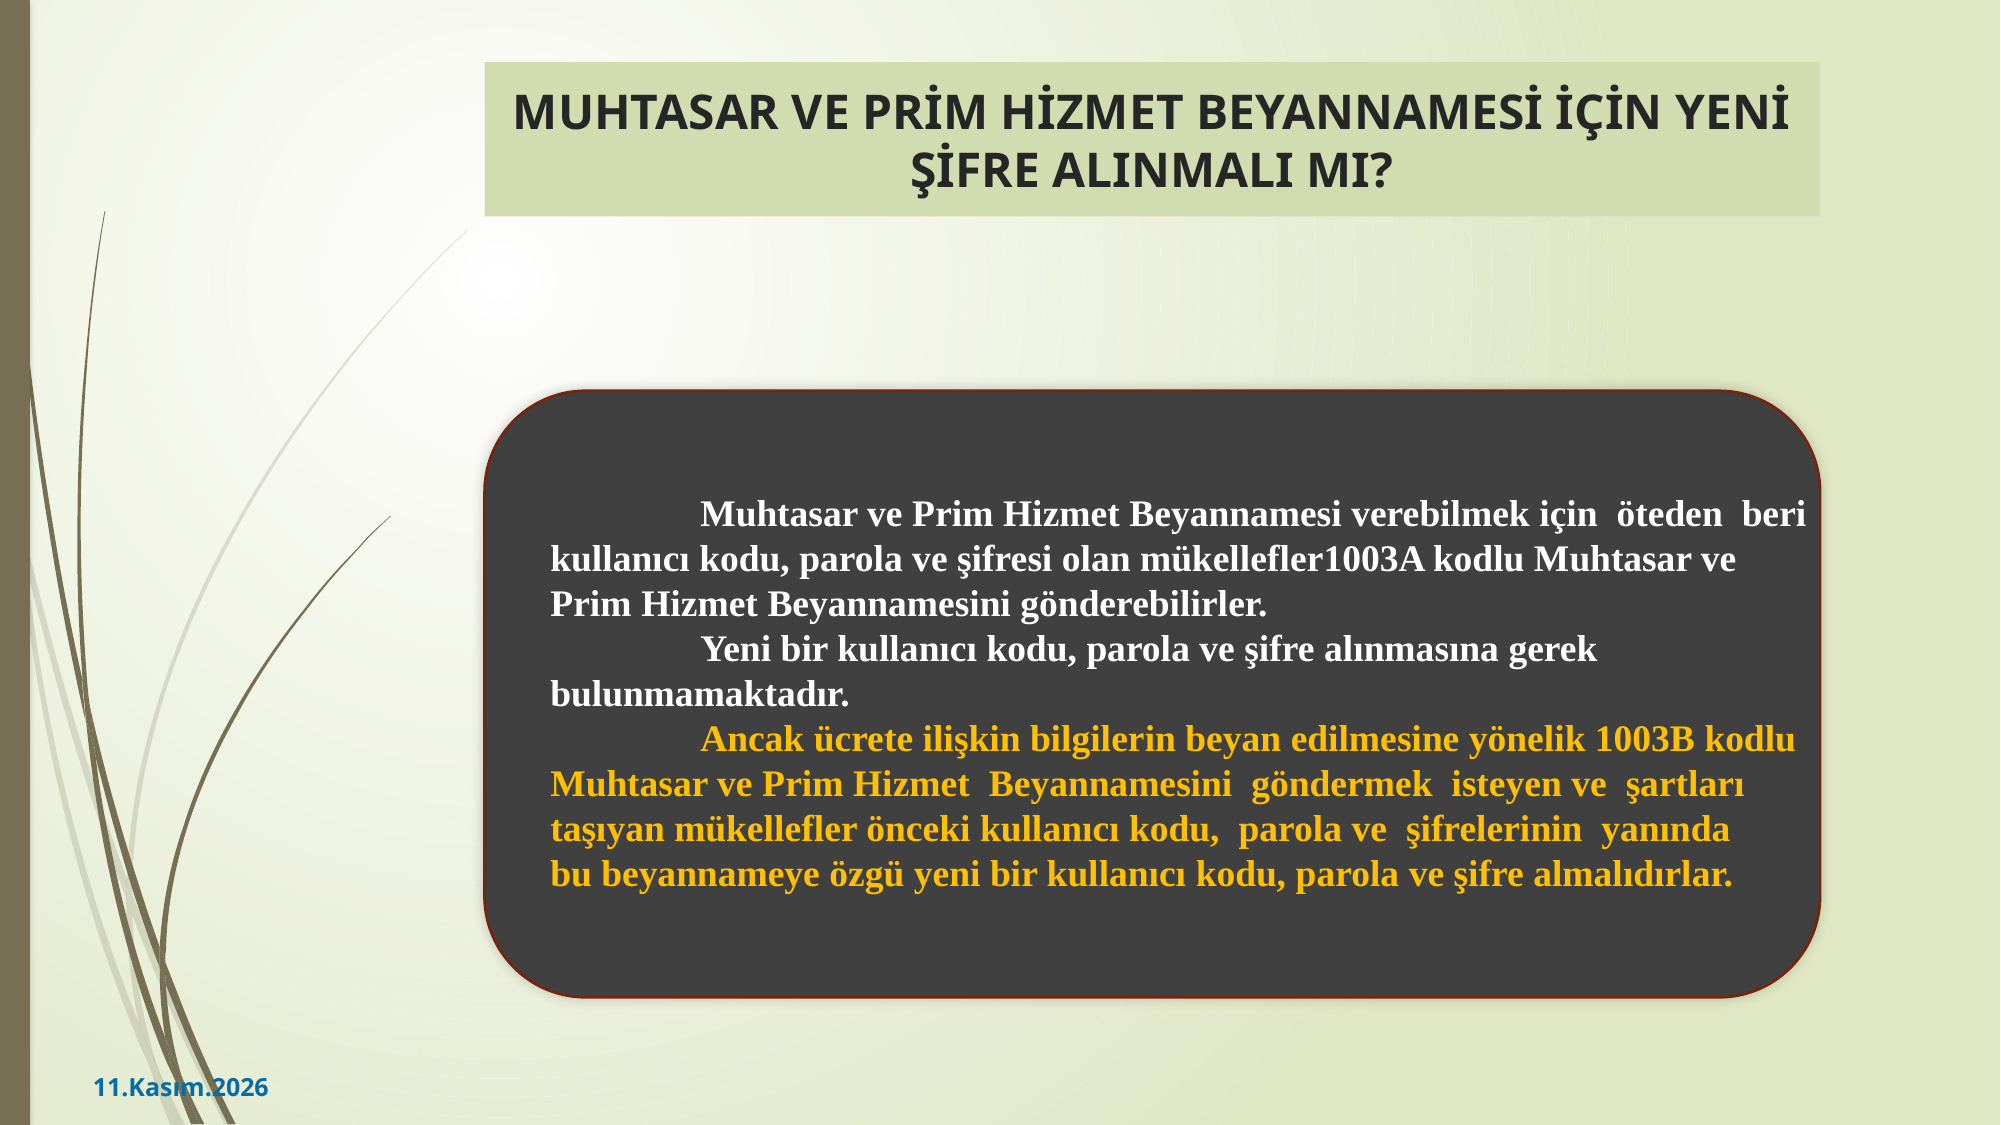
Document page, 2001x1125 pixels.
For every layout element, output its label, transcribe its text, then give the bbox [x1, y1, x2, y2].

text_box [483, 389, 1822, 999]
text_box Muhtasar ve Prim Hizmet Beyannamesi verebilmek için öteden beri kullanıcı kodu, parola ve şifresi olan mükellefler1003A kodlu Muhtasar ve Prim Hizmet Beyannamesini gönderebilirler. Yeni bir kullanıcı kodu, parola ve şifre alınmasına gerek bulunmamaktadır. Ancak ücrete ilişkin bilgilerin beyan edilmesine yönelik 1003B kodlu Muhtasar ve Prim Hizmet Beyannamesini göndermek isteyen ve şartları taşıyan mükellefler önceki kullanıcı kodu, parola ve şifrelerinin yanında bu beyannameye özgü yeni bir kullanıcı kodu, parola ve şifre almalıdırlar. [535, 481, 1832, 902]
text_box MUHTASAR VE PRİM HİZMET BEYANNAMESİ İÇİN YENİ ŞİFRE ALINMALI MI? [484, 62, 1821, 217]
